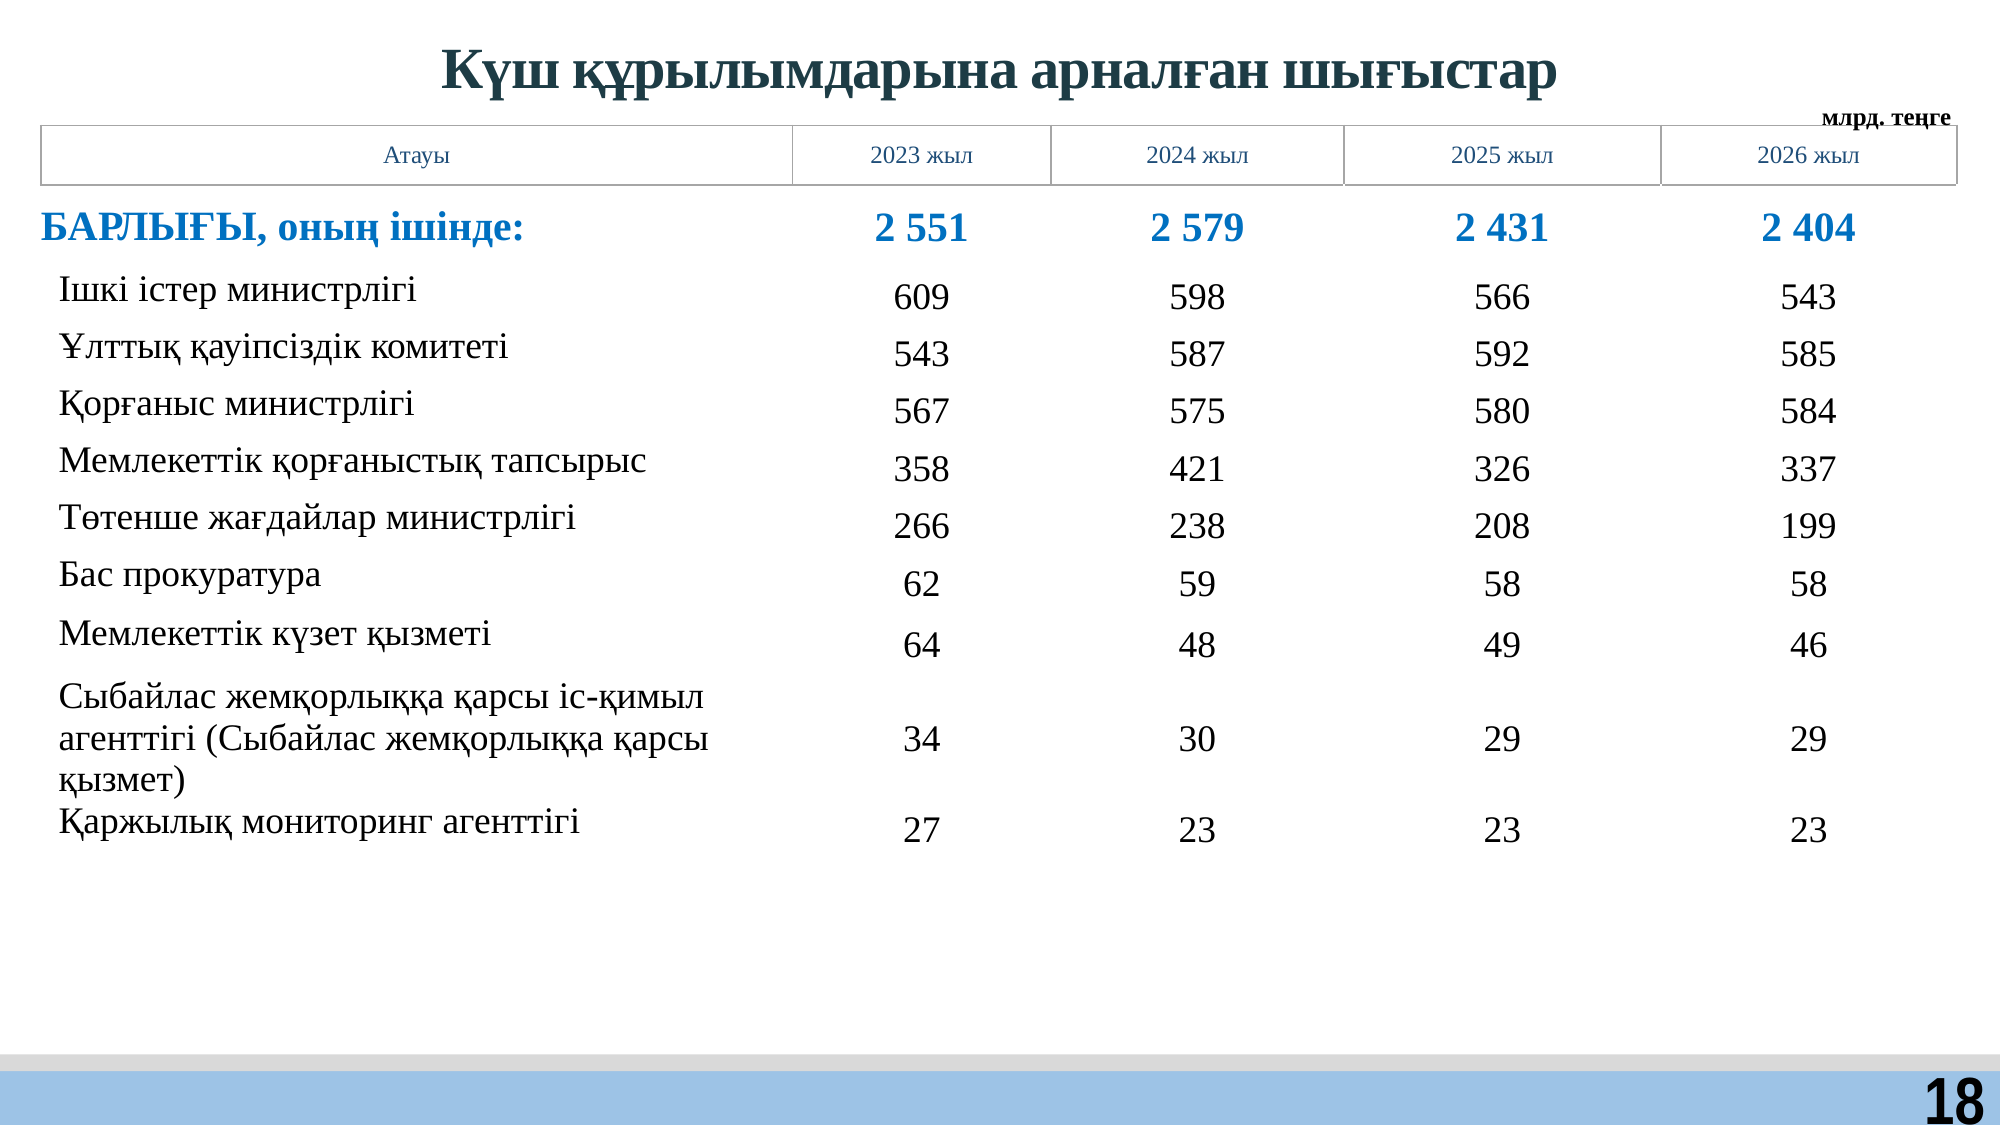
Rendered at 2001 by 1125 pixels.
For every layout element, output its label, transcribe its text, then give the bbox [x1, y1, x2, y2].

table_cell Мемлекеттік қорғаныстық тапсырыс [41, 439, 793, 496]
table_cell 266 [793, 496, 1051, 553]
table_cell Сыбайлас жемқорлыққа қарсы іс-қимыл агенттігі (Сыбайлас жемқорлыққа қарсы қызмет) [41, 675, 793, 800]
table_cell 34 [793, 675, 1051, 800]
table_cell 585 [1662, 325, 1956, 382]
table_cell 2 551 [793, 186, 1051, 267]
table_cell 421 [1051, 439, 1343, 496]
table_cell 208 [1345, 497, 1660, 552]
table_cell 62 [793, 553, 1051, 612]
text_box млрд. теңге [1786, 78, 1967, 150]
table_cell 23 [1051, 800, 1343, 859]
table_cell 64 [793, 612, 1051, 675]
table_cell Бас прокуратура [41, 553, 793, 612]
table_cell 584 [1662, 382, 1956, 439]
table_cell 58 [1662, 553, 1956, 612]
table_cell 59 [1051, 553, 1343, 612]
table_cell 29 [1345, 676, 1660, 799]
table_cell 567 [793, 382, 1051, 439]
table_header 2024 жыл [1052, 126, 1343, 184]
table_cell 2 404 [1662, 186, 1956, 267]
table_cell 326 [1345, 440, 1660, 495]
table_cell 598 [1051, 268, 1343, 325]
table_cell 23 [1345, 801, 1660, 858]
table_cell 48 [1051, 612, 1343, 675]
table_cell Мемлекеттік күзет қызметі [41, 612, 793, 675]
table_cell Қорғаныс министрлігі [41, 382, 793, 439]
table_cell 238 [1051, 496, 1343, 553]
table_cell 27 [793, 800, 1051, 859]
table_cell 23 [1662, 800, 1956, 859]
table_cell 29 [1662, 675, 1956, 800]
table_cell 30 [1051, 675, 1343, 800]
table_header 2023 жыл [793, 126, 1050, 184]
table_cell 358 [793, 439, 1051, 496]
table_cell Iшкi iстер министрлігі [41, 268, 793, 325]
table_cell 575 [1051, 382, 1343, 439]
table_cell 587 [1051, 325, 1343, 382]
table_cell 609 [793, 268, 1051, 325]
text_box [0, 1053, 2000, 1072]
table_cell Төтенше жағдайлар министрлігі [41, 496, 793, 553]
text_box Күш құрылымдарына арналған шығыстар [0, 22, 2000, 101]
text_box 18 [0, 1072, 2000, 1125]
table_cell 46 [1662, 612, 1956, 675]
table_header Атауы [42, 126, 792, 184]
table_cell 543 [1662, 268, 1956, 325]
table_cell БАРЛЫҒЫ, оның ішінде: [41, 186, 793, 267]
table_cell 199 [1662, 496, 1956, 553]
table_cell 49 [1345, 613, 1660, 674]
table_cell Ұлттық қауіпсіздік комитеті [41, 325, 793, 382]
table_cell 337 [1662, 439, 1956, 496]
table_cell 543 [793, 325, 1051, 382]
table_cell 566 [1345, 268, 1660, 324]
table_cell 580 [1345, 383, 1660, 438]
table_header 2025 жыл [1345, 126, 1660, 184]
table_cell 592 [1345, 326, 1660, 381]
table_cell Қаржылық мониторинг агенттігі [41, 800, 793, 859]
table_cell 2 431 [1345, 186, 1660, 267]
table_header 2026 жыл [1662, 126, 1956, 184]
table_cell 58 [1345, 554, 1660, 611]
table_cell 2 579 [1051, 186, 1343, 267]
